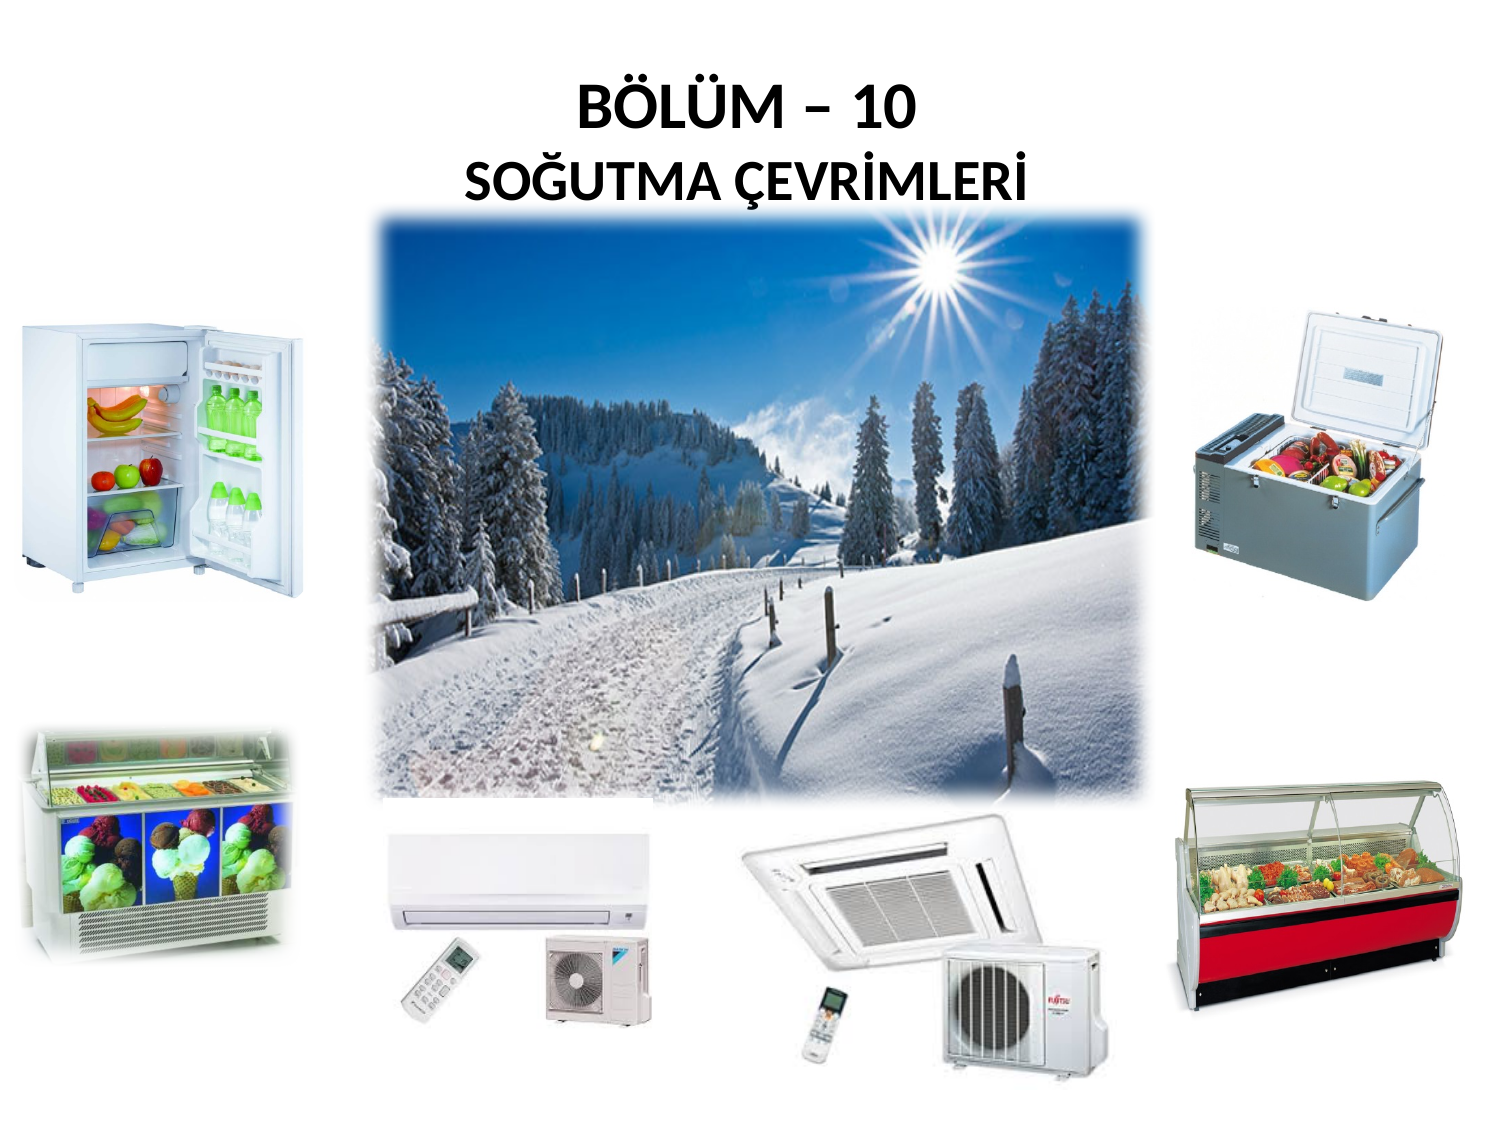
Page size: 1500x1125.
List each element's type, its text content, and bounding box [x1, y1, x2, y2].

picture [1191, 306, 1446, 602]
picture [363, 201, 1156, 1090]
picture [14, 720, 302, 968]
picture [1164, 739, 1473, 1053]
picture [14, 319, 308, 602]
text_box BÖLÜM – 10 SOĞUTMA ÇEVRİMLERİ [38, 54, 1456, 220]
